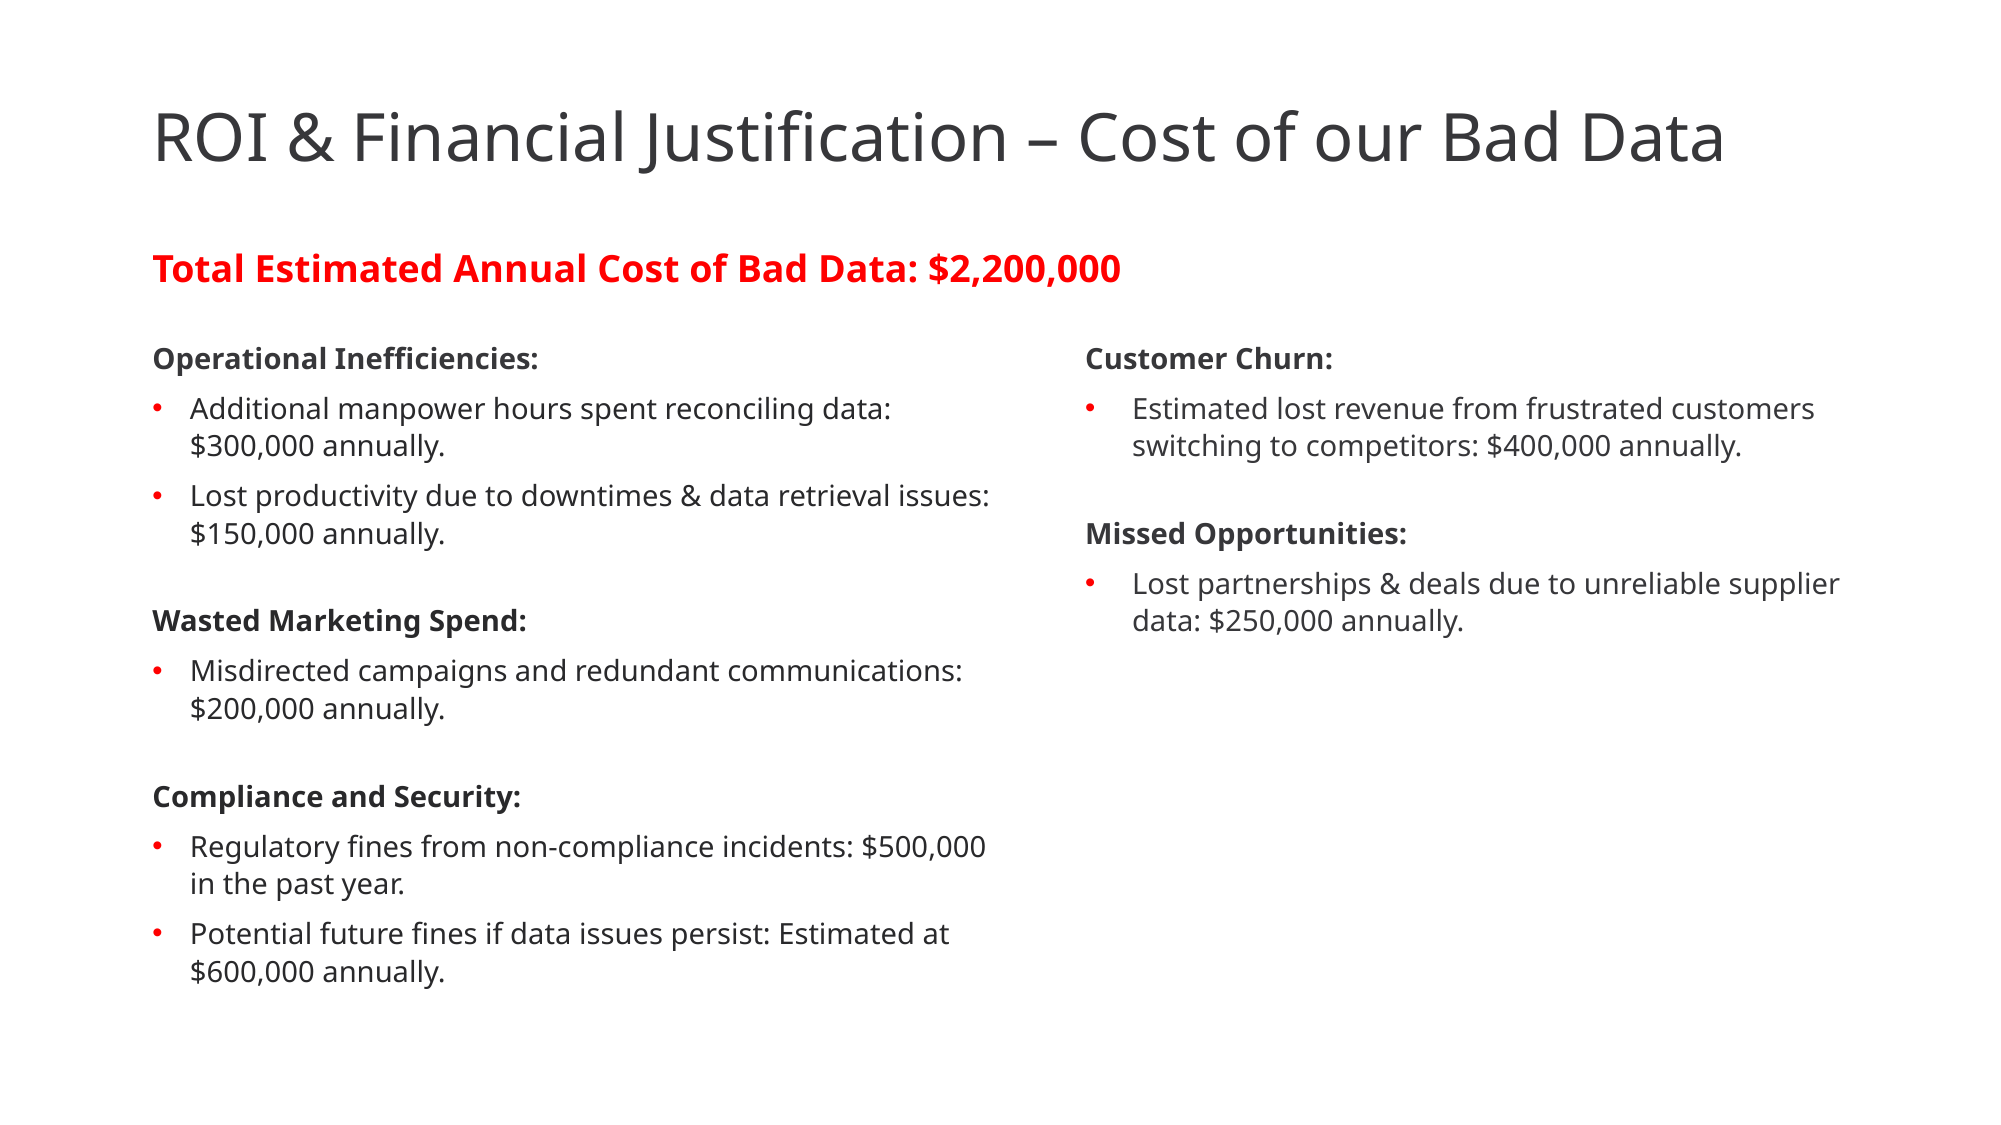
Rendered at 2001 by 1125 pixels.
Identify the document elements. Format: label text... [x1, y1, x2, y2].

title ROI & Financial Justification – Cost of our Bad Data [137, 59, 1863, 220]
text_box Customer Churn: Estimated lost revenue from frustrated customers switching to competitors: $400,000 annually. Missed Opportunities: Lost partnerships & deals due to unreliable supplier data: $250,000 annually. [1070, 330, 1863, 808]
list Operational Inefficiencies: Additional manpower hours spent reconciling data: $300,000 annually. Lost productivity due to downtimes & data retrieval issues: $150,000 annually. Wasted Marketing Spend: Misdirected campaigns and redundant communications: $200,000 annually. Compliance and Security: Regulatory fines from non-compliance incidents: $500,000 in the past year. Potential future fines if data issues persist: Estimated at $600,000 annually. [137, 330, 1026, 1015]
text_box Total Estimated Annual Cost of Bad Data: $2,200,000 [137, 206, 1416, 298]
